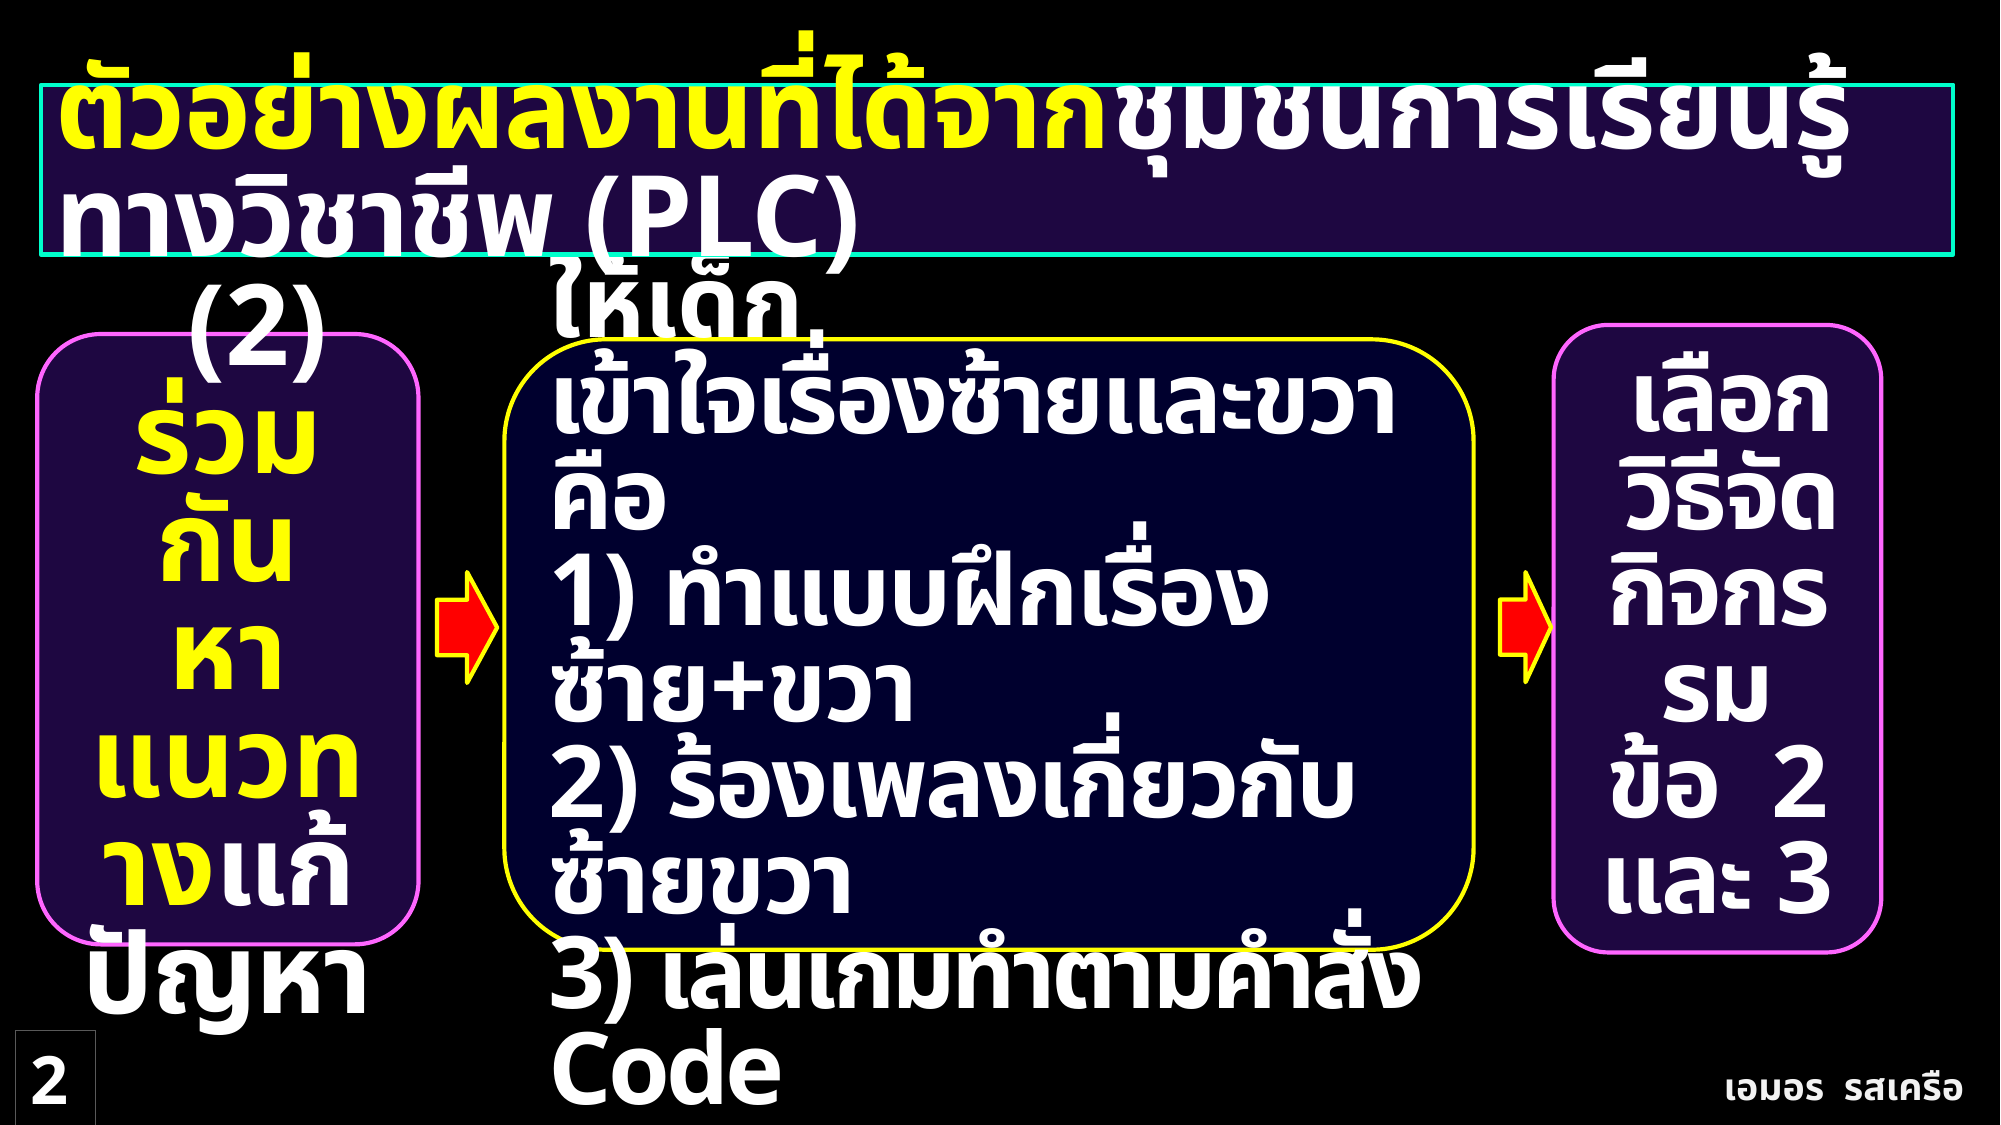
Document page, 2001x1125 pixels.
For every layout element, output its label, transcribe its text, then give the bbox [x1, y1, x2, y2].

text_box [1499, 324, 1882, 953]
footer เอมอร รสเครือ [1091, 1055, 1980, 1116]
text_box (2) ร่วมกัน หาแนวทางแก้ปัญหา [35, 331, 421, 947]
text_box 20 [15, 1030, 96, 1125]
text_box ตัวอย่างผลงานที่ได้จากชุมชนการเรียนรู้ทางวิชาชีพ (PLC) [39, 83, 1955, 257]
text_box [436, 339, 1474, 950]
